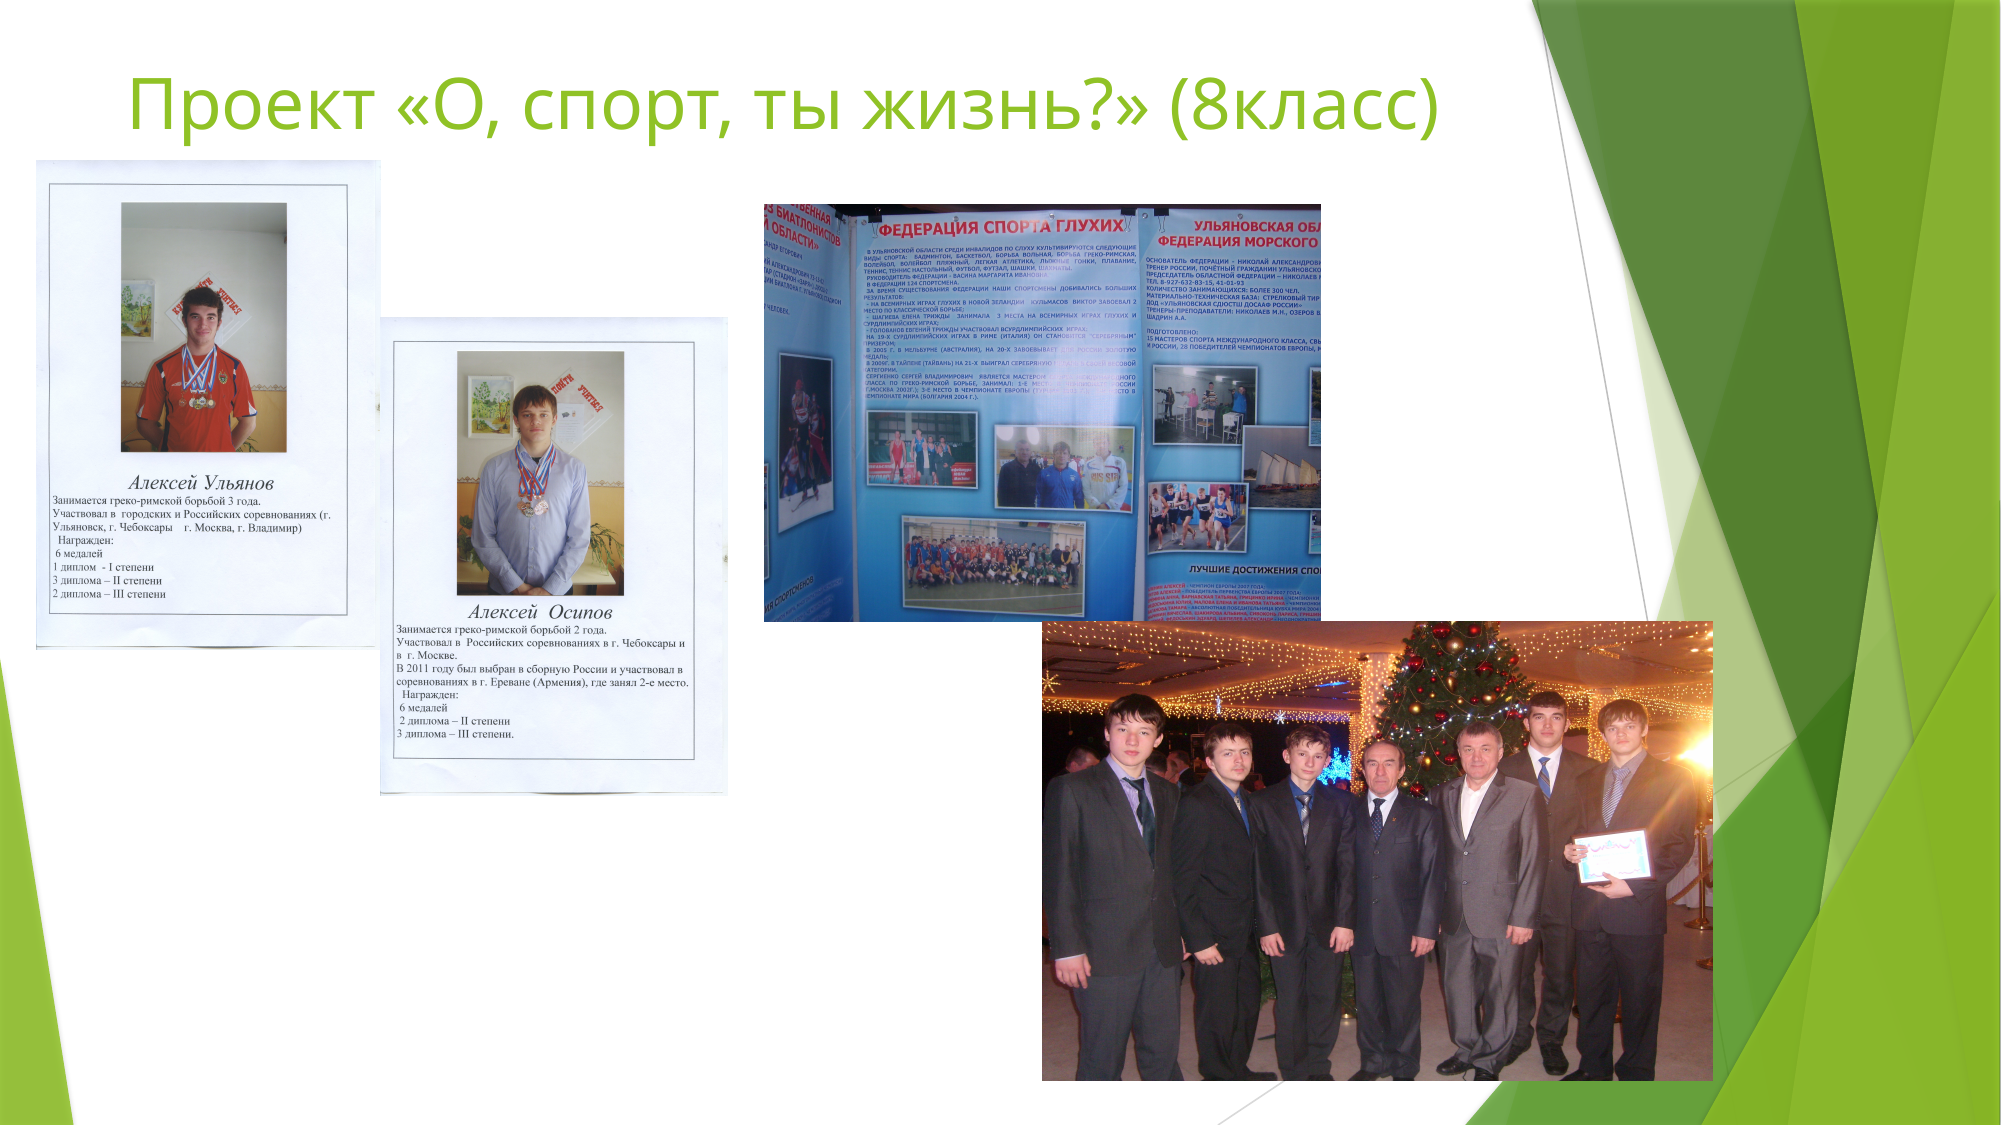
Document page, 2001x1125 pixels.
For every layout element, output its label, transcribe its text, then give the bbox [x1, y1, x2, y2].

picture [764, 204, 1714, 1082]
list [35, 160, 381, 650]
picture [379, 317, 728, 796]
title Проект «О, спорт, ты жизнь?» (8класс) [111, 50, 1522, 161]
